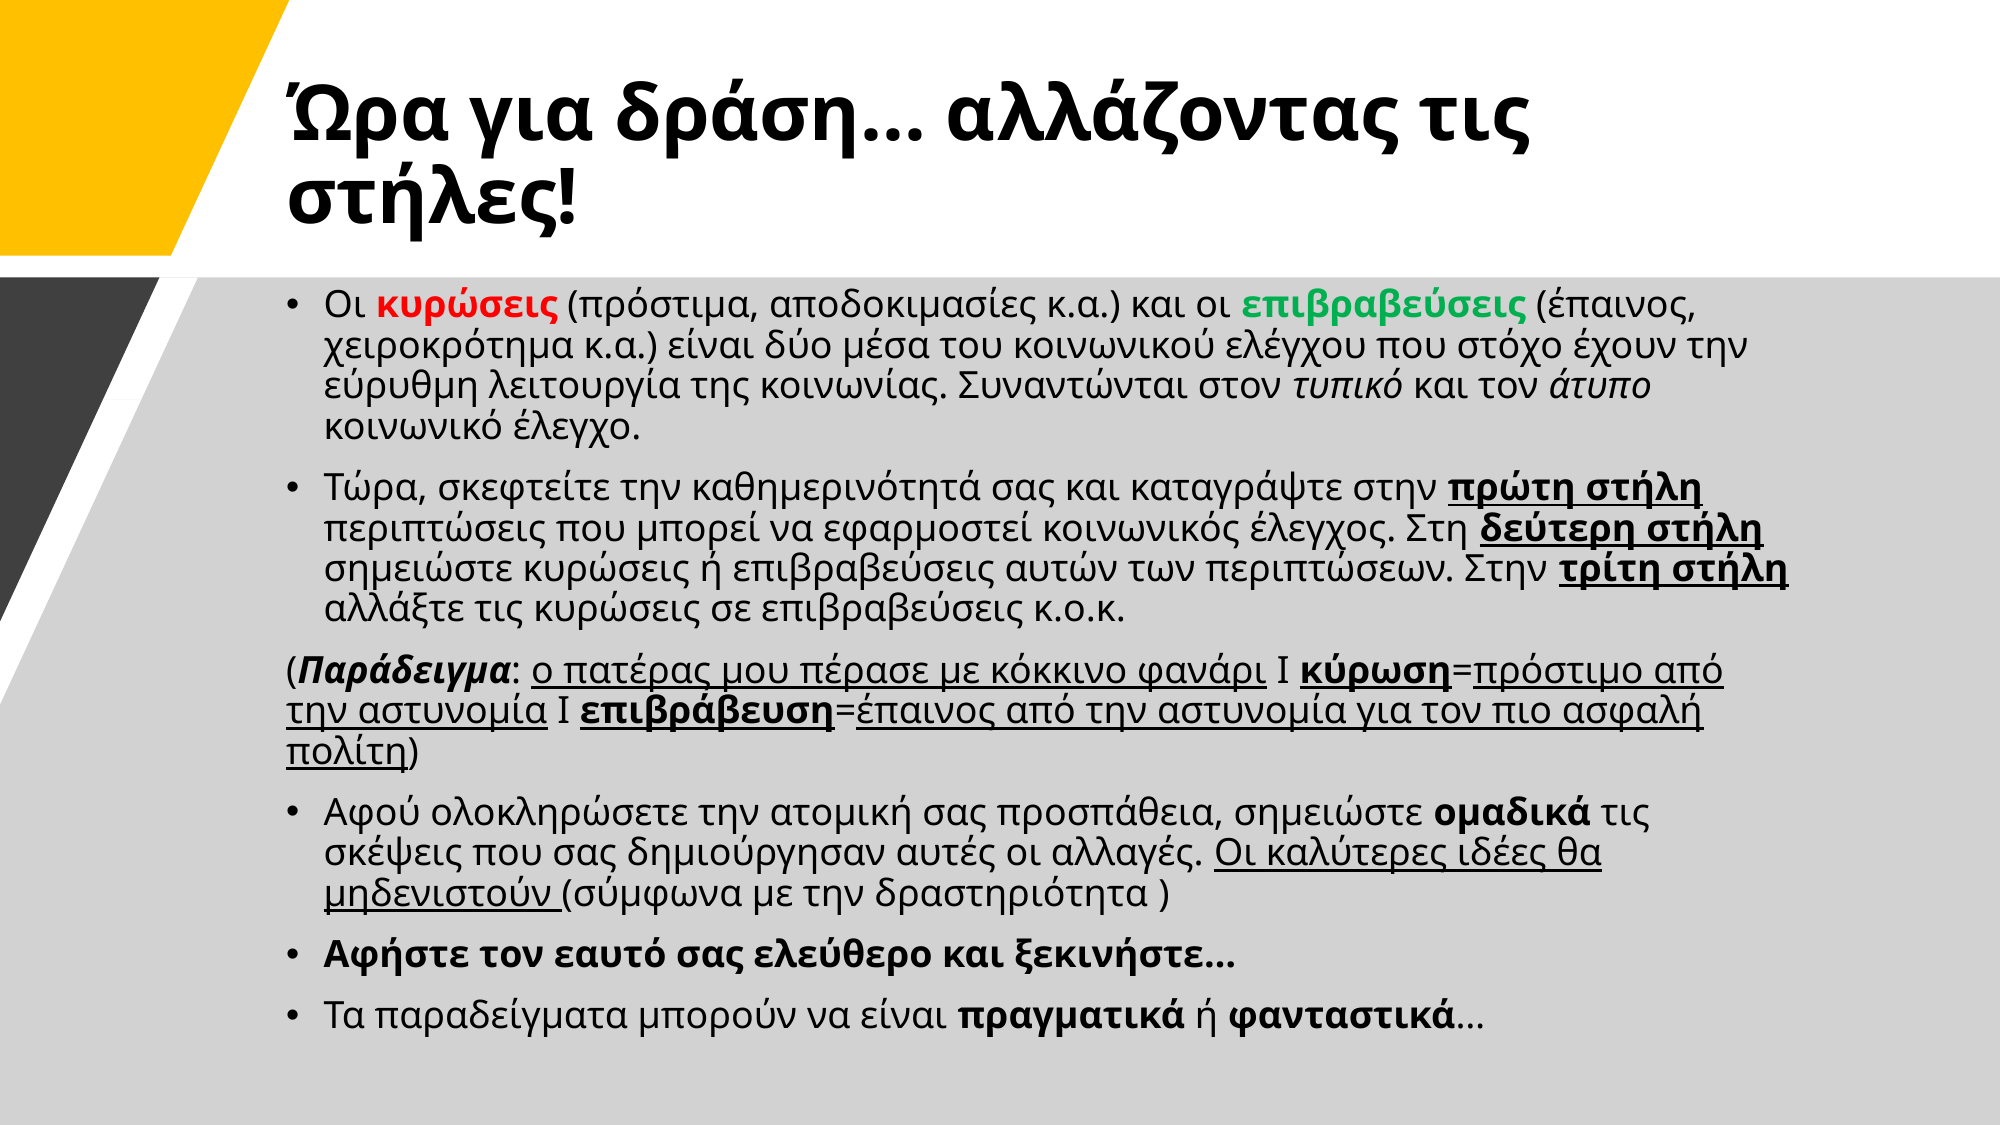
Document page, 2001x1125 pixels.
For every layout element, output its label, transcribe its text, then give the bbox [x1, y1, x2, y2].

text_box [0, 276, 162, 622]
title Ώρα για δράση… αλλάζοντας τις στήλες! [271, 60, 1808, 255]
text_box [0, 276, 2000, 1125]
list Οι κυρώσεις (πρόστιμα, αποδοκιμασίες κ.α.) και οι επιβραβεύσεις (έπαινος, χειροκρότημα κ.α.) είναι δύο μέσα του κοινωνικού ελέγχου που στόχο έχουν την εύρυθμη λειτουργία της κοινωνίας. Συναντώνται στον τυπικό και τον άτυπο κοινωνικό έλεγχο. Τώρα, σκεφτείτε την καθημερινότητά σας και καταγράψτε στην πρώτη στήλη περιπτώσεις που μπορεί να εφαρμοστεί κοινωνικός έλεγχος. Στη δεύτερη στήλη σημειώστε κυρώσεις ή επιβραβεύσεις αυτών των περιπτώσεων. Στην τρίτη στήλη αλλάξτε τις κυρώσεις σε επιβραβεύσεις κ.ο.κ. (Παράδειγμα: ο πατέρας μου πέρασε με κόκκινο φανάρι Ι κύρωση=πρόστιμο από την αστυνομία Ι επιβράβευση=έπαινος από την αστυνομία για τον πιο ασφαλή πολίτη) Αφού ολοκληρώσετε την ατομική σας προσπάθεια, σημειώστε ομαδικά τις σκέψεις που σας δημιούργησαν αυτές οι αλλαγές. Οι καλύτερες ιδέες θα μηδενιστούν (σύμφωνα με την δραστηριότητα ) Αφήστε τον εαυτό σας ελεύθερο και ξεκινήστε… Τα παραδείγματα μπορούν να είναι πραγματικά ή φανταστικά… [271, 278, 1808, 1065]
text_box [0, 0, 291, 257]
